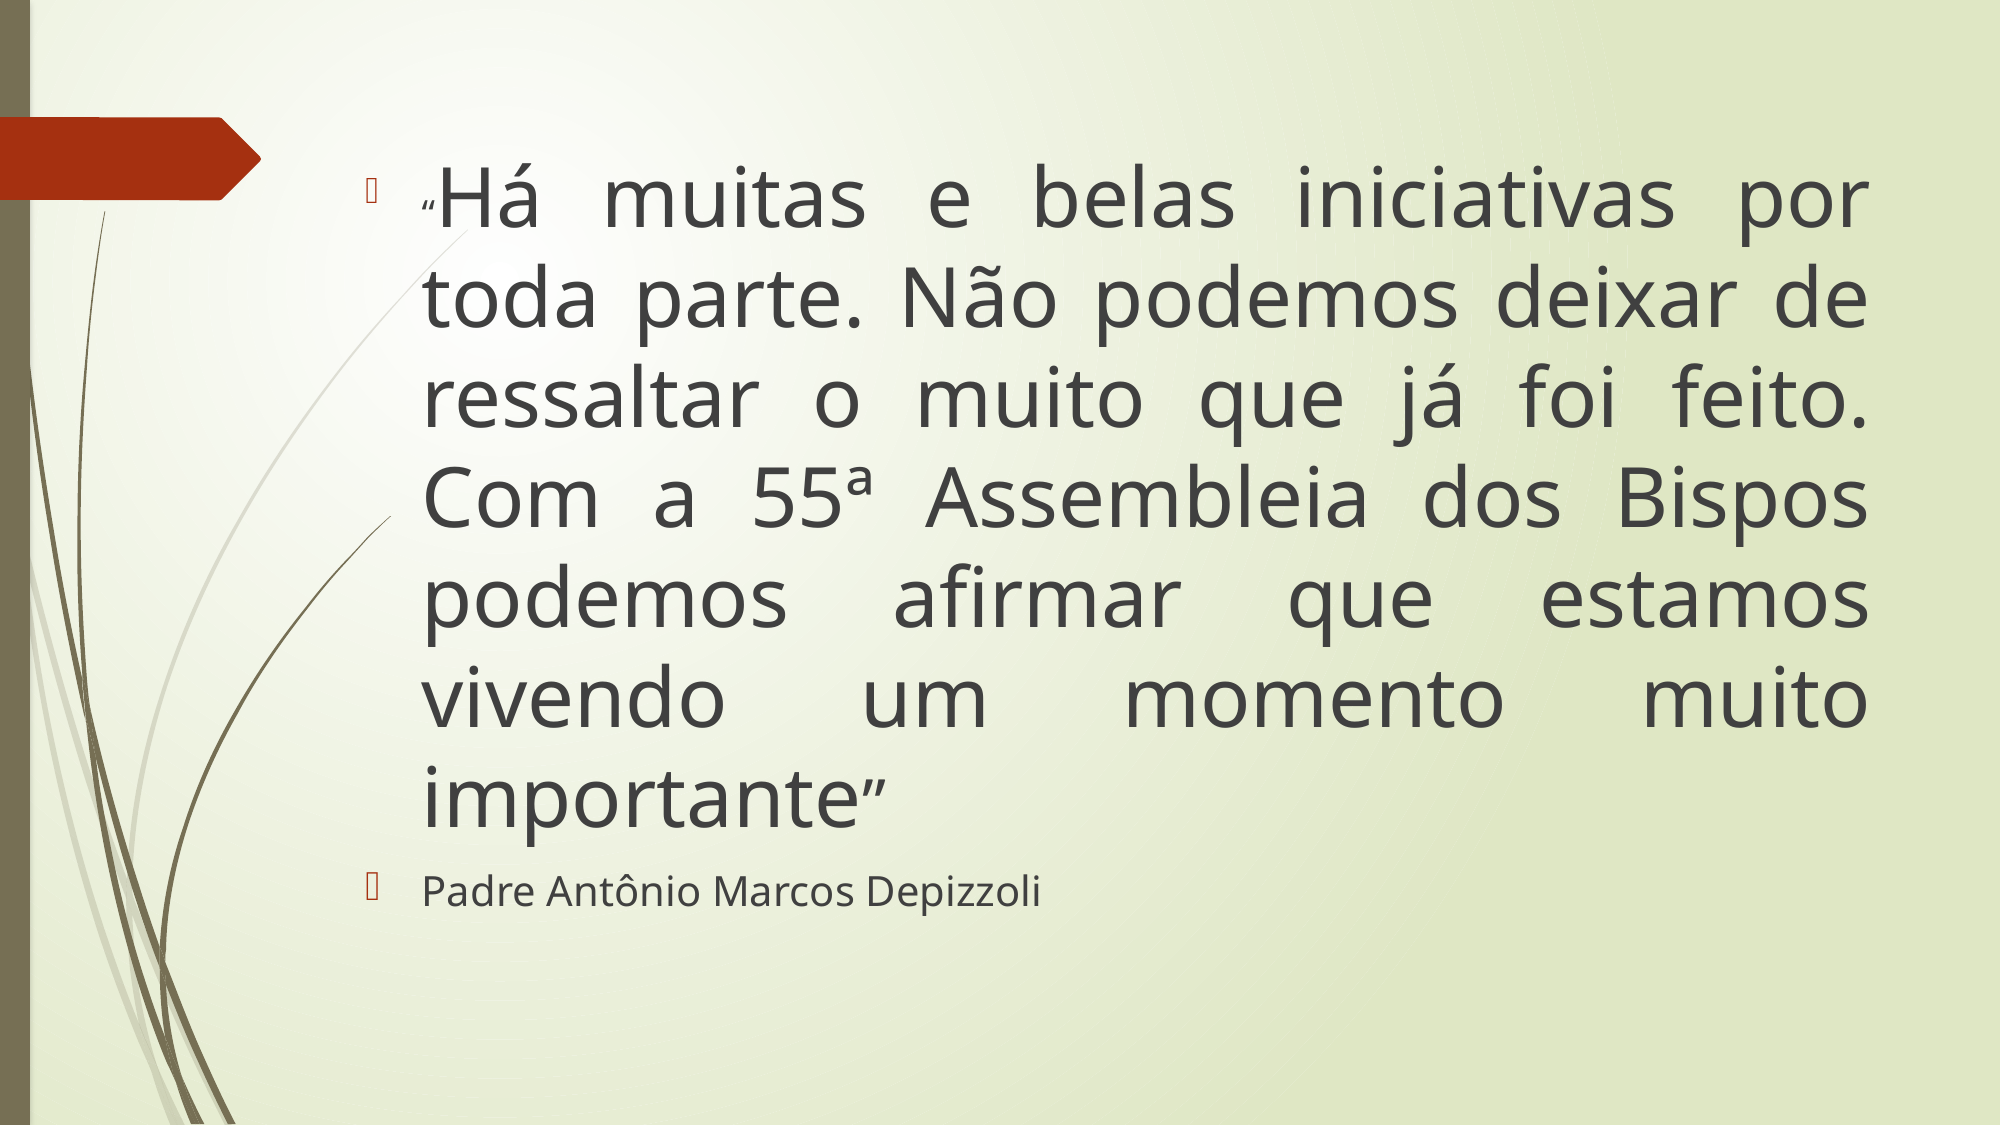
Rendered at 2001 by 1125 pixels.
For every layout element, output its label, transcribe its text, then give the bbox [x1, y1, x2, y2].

list “Há muitas e belas iniciativas por toda parte. Não podemos deixar de ressaltar o muito que já foi feito. Com a 55ª Assembleia dos Bispos podemos afirmar que estamos vivendo um momento muito importante” Padre Antônio Marcos Depizzoli [350, 137, 1888, 1041]
